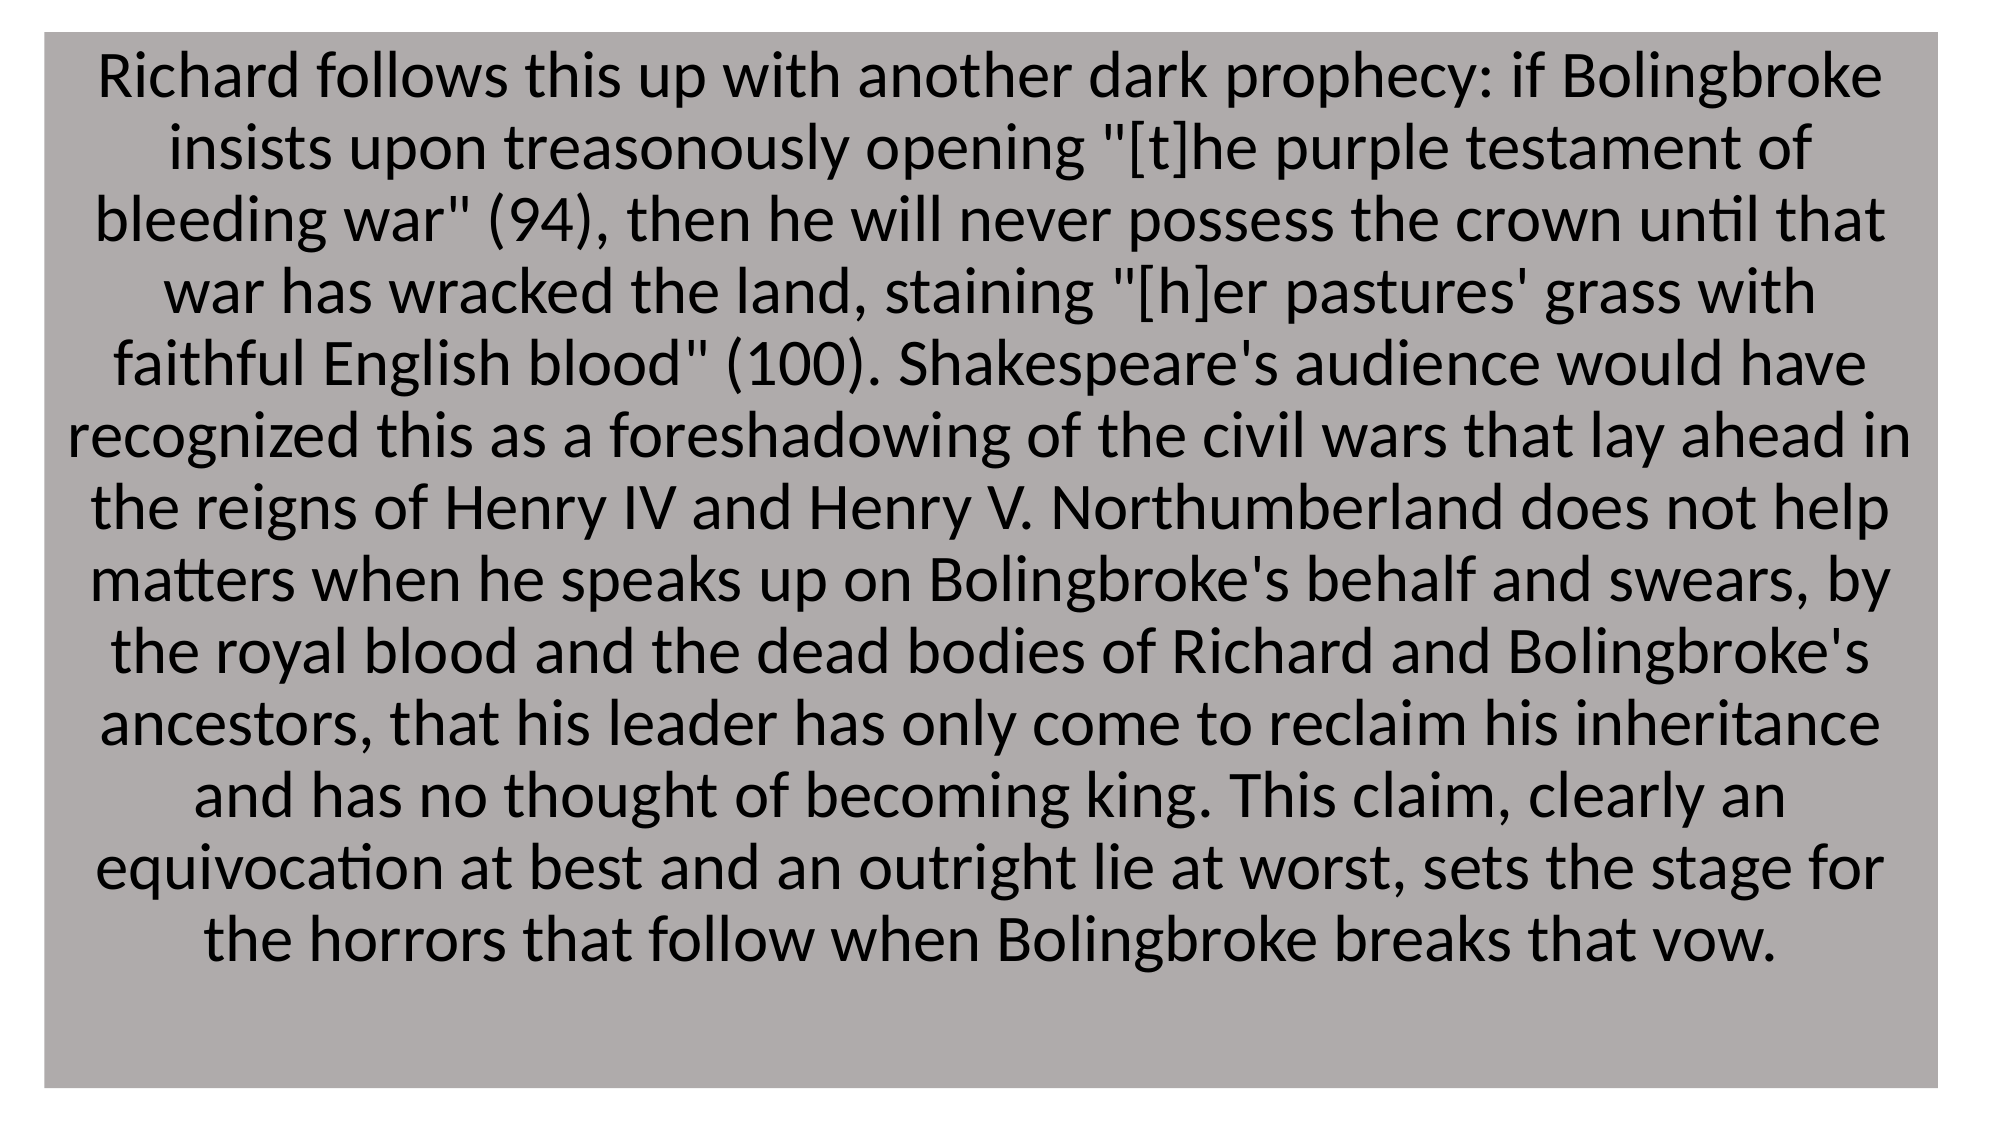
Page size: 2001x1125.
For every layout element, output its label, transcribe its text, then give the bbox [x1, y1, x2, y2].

subtitle Richard follows this up with another dark prophecy: if Bolingbroke insists upon treasonously opening "[t]he purple testament of bleeding war" (94), then he will never possess the crown until that war has wracked the land, staining "[h]er pastures' grass with faithful English blood" (100). Shakespeare's audience would have recognized this as a foreshadowing of the civil wars that lay ahead in the reigns of Henry IV and Henry V. Northumberland does not help matters when he speaks up on Bolingbroke's behalf and swears, by the royal blood and the dead bodies of Richard and Bolingbroke's ancestors, that his leader has only come to reclaim his inheritance and has no thought of becoming king. This claim, clearly an equivocation at best and an outright lie at worst, sets the stage for the horrors that follow when Bolingbroke breaks that vow. [44, 32, 1938, 1089]
